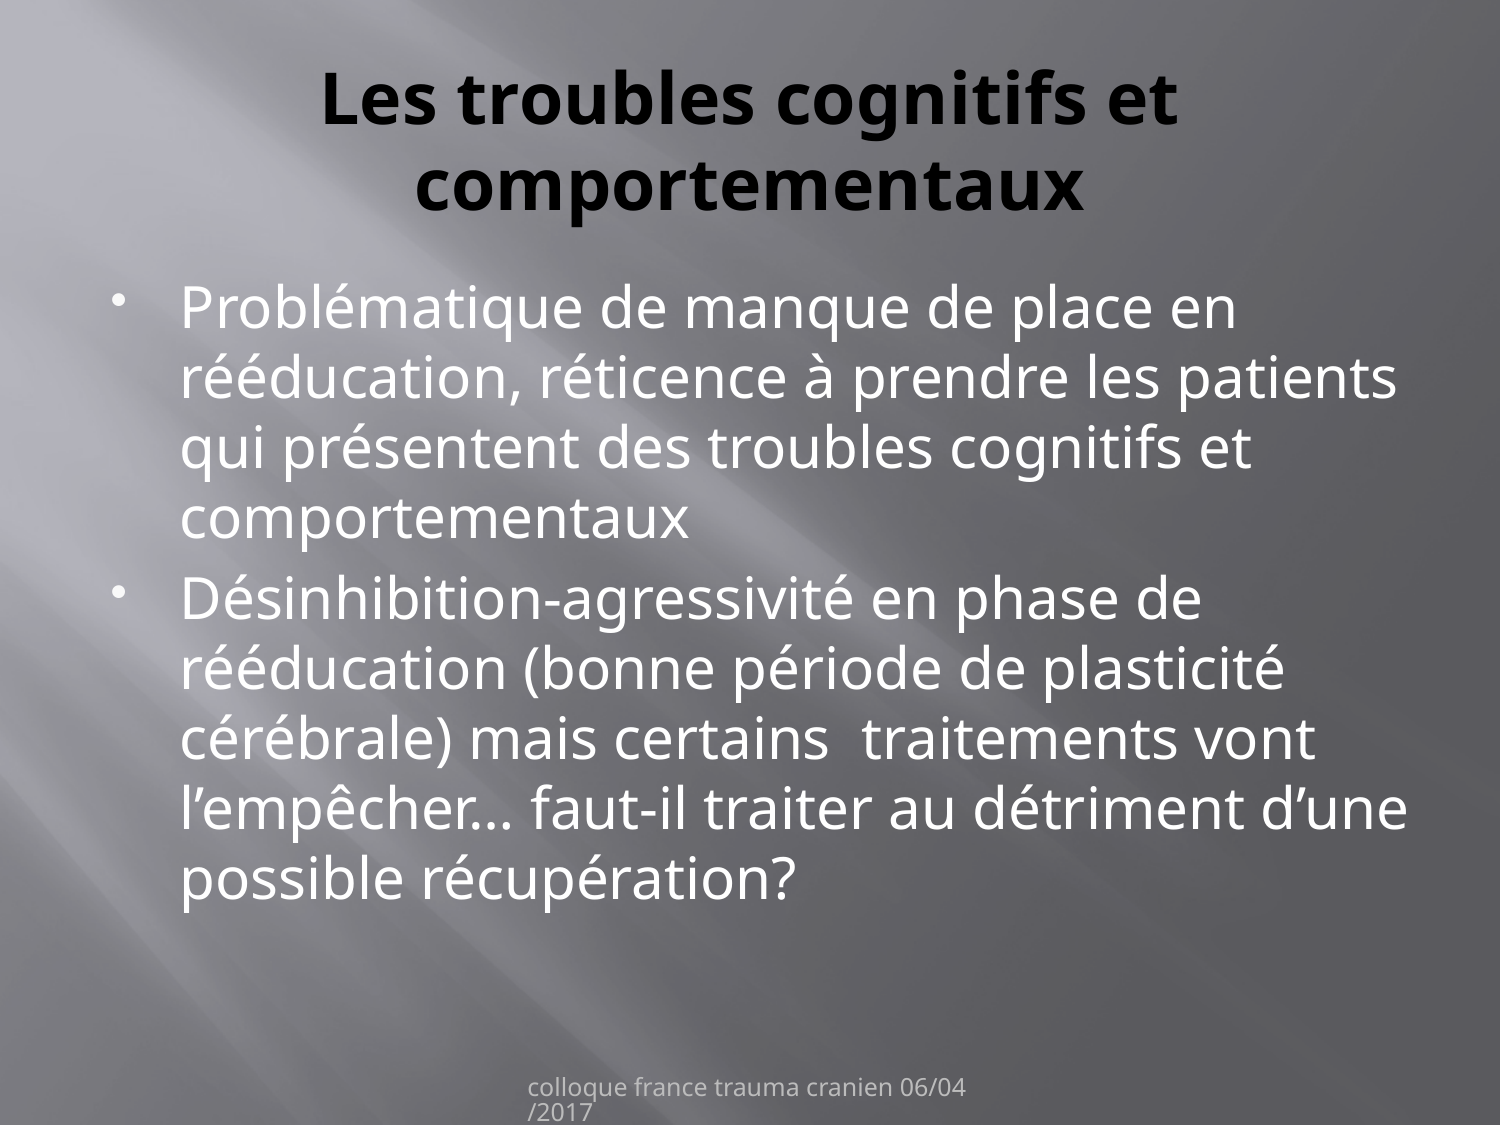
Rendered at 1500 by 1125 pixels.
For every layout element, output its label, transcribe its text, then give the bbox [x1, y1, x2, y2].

footer colloque france trauma cranien 06/04/2017 [512, 1052, 988, 1113]
title Les troubles cognitifs et comportementaux [75, 45, 1425, 233]
list Problématique de manque de place en rééducation, réticence à prendre les patients qui présentent des troubles cognitifs et comportementaux Désinhibition-agressivité en phase de rééducation (bonne période de plasticité cérébrale) mais certains traitements vont l’empêcher… faut-il traiter au détriment d’une possible récupération? [75, 262, 1425, 1035]
